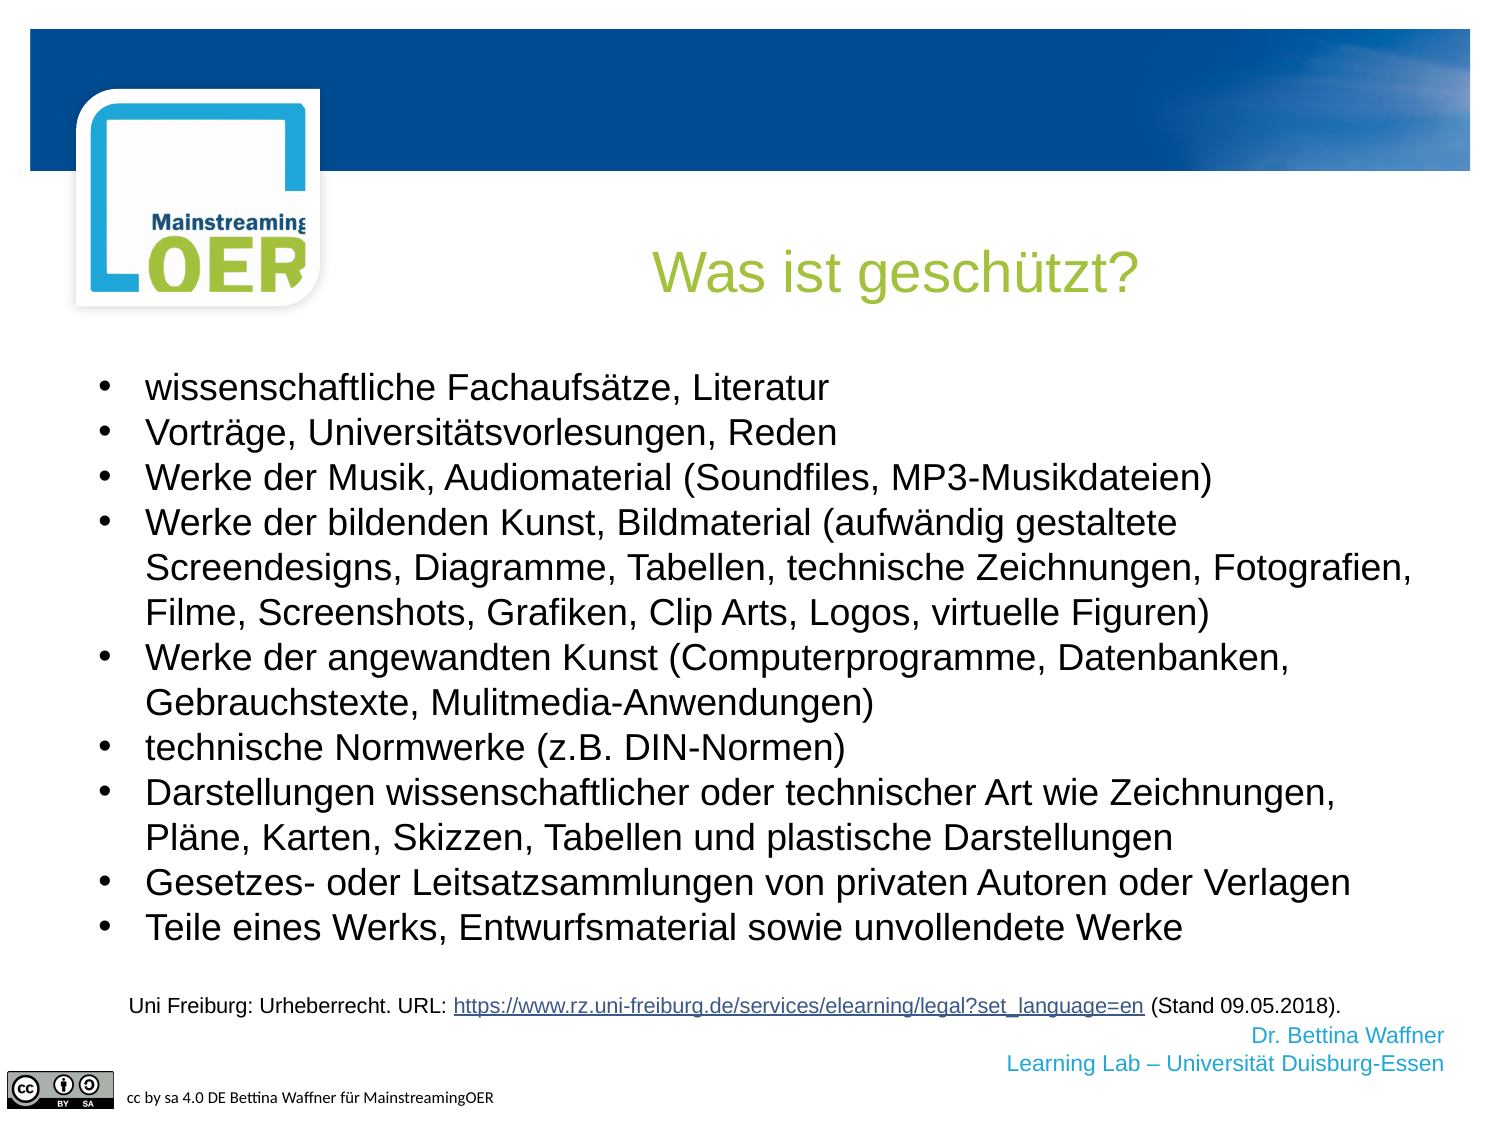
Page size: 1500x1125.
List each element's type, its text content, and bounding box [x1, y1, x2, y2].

text_box Uni Freiburg: Urheberrecht. URL: https://www.rz.uni-freiburg.de/services/elearning/legal?set_language=en (Stand 09.05.2018). [113, 983, 1500, 1025]
footer Dr. Bettina Waffner Learning Lab – Universität Duisburg-Essen [29, 1013, 1460, 1085]
text_box Was ist geschützt? [325, 227, 1468, 312]
text_box cc by sa 4.0 DE Bettina Waffner für MainstreamingOER [118, 1078, 507, 1116]
text_box wissenschaftliche Fachaufsätze, Literatur Vorträge, Universitätsvorlesungen, Reden Werke der Musik, Audiomaterial (Soundfiles, MP3-Musikdateien) Werke der bildenden Kunst, Bildmaterial (aufwändig gestaltete Screendesigns, Diagramme, Tabellen, technische Zeichnungen, Fotografien, Filme, Screenshots, Grafiken, Clip Arts, Logos, virtuelle Figuren) Werke der angewandten Kunst (Computerprogramme, Datenbanken, Gebrauchstexte, Mulitmedia-Anwendungen) technische Normwerke (z.B. DIN-Normen) Darstellungen wissenschaftlicher oder technischer Art wie Zeichnungen, Pläne, Karten, Skizzen, Tabellen und plastische Darstellungen Gesetzes- oder Leitsatzsammlungen von privaten Autoren oder Verlagen Teile eines Werks, Entwurfsmaterial sowie unvollendete Werke [83, 355, 1460, 956]
picture [6, 1071, 114, 1109]
picture [29, 29, 1471, 300]
